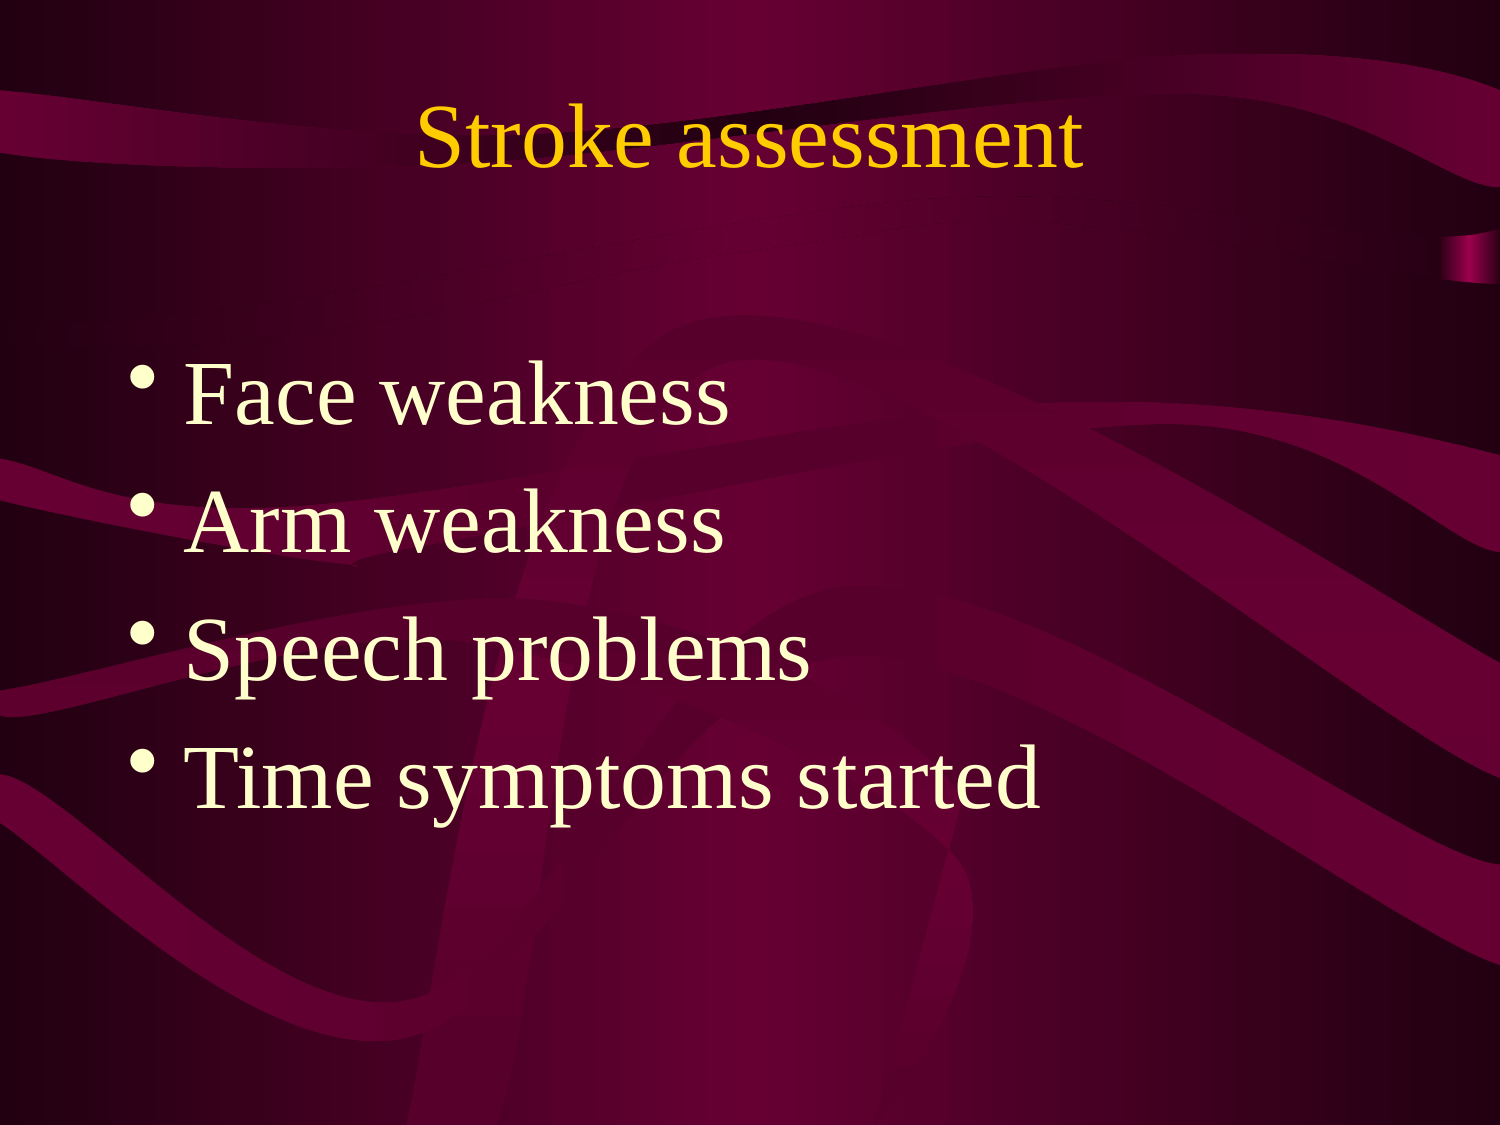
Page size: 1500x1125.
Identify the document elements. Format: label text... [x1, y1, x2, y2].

list Face weakness Arm weakness Speech problems Time symptoms started [112, 324, 1388, 1001]
title Stroke assessment [112, 37, 1388, 226]
